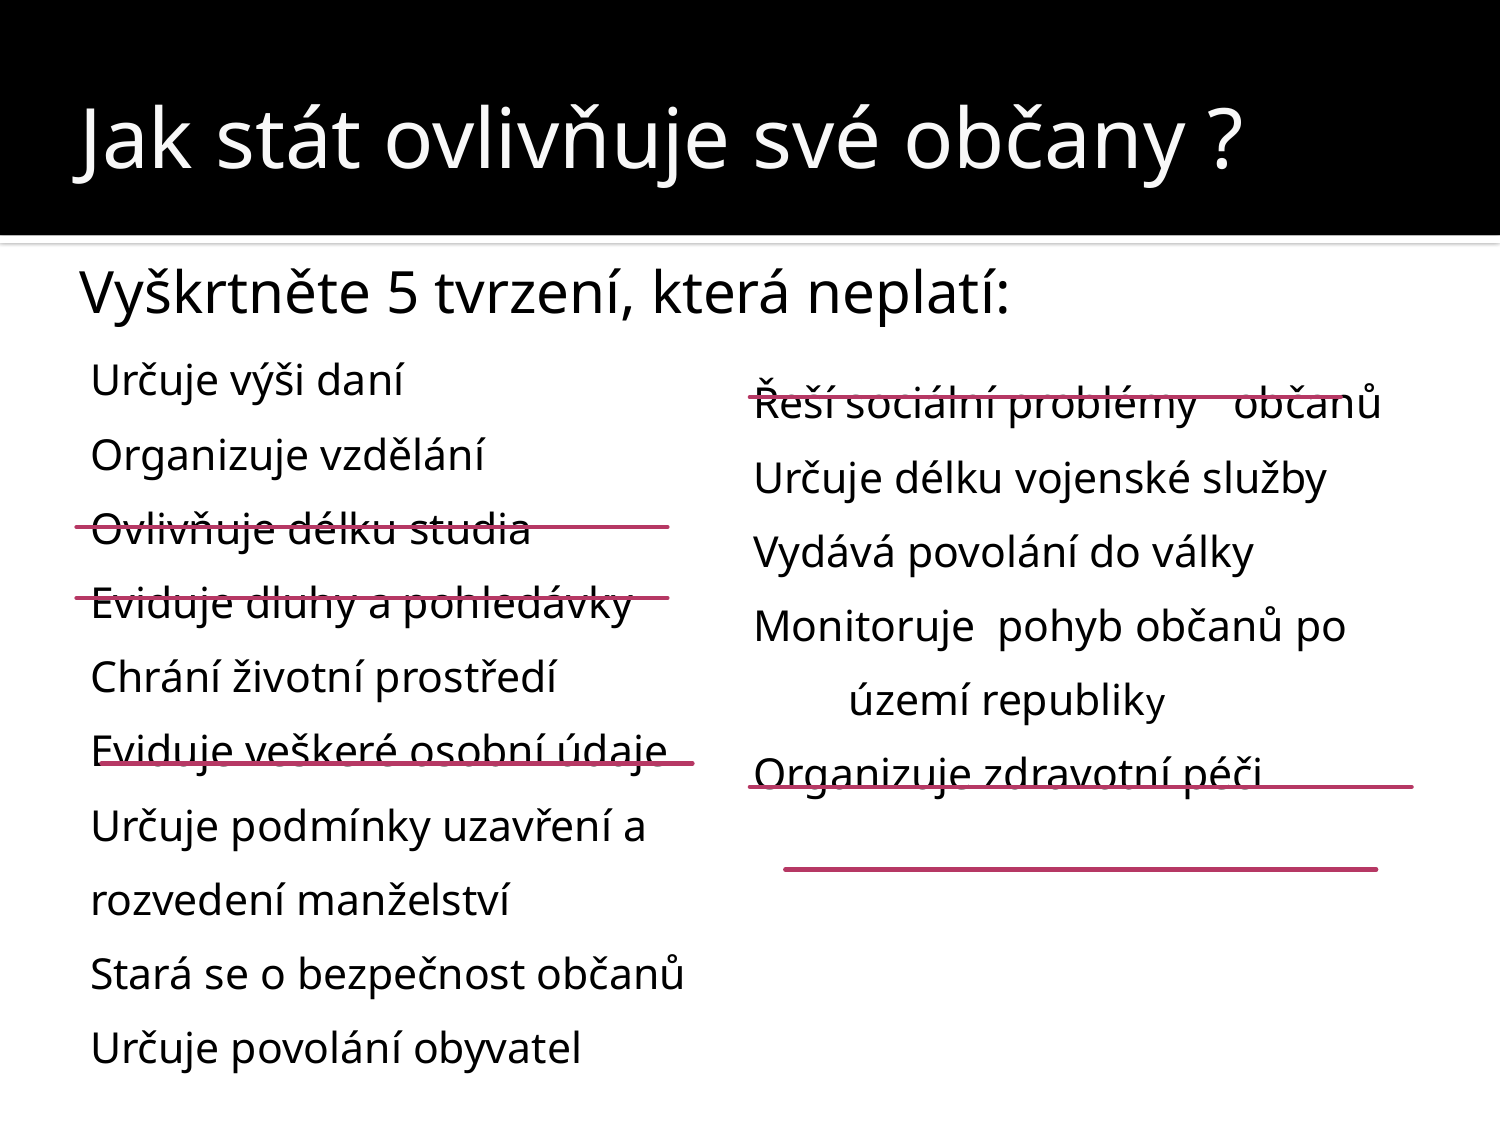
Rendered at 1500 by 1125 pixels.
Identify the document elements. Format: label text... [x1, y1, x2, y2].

list Určuje výši daní Organizuje vzdělání Ovlivňuje délku studia Eviduje dluhy a pohledávky Chrání životní prostředí Eviduje veškeré osobní údaje Určuje podmínky uzavření a rozvedení manželství Stará se o bezpečnost občanů Určuje povolání obyvatel Řeší sociální problémy občanů Určuje délku vojenské služby Vydává povolání do války Monitoruje pohyb občanů po území republiky Organizuje zdravotní péči [64, 338, 1415, 1093]
text_box Jak stát ovlivňuje své občany ? Vyškrtněte 5 tvrzení, která neplatí: [64, 78, 1376, 333]
